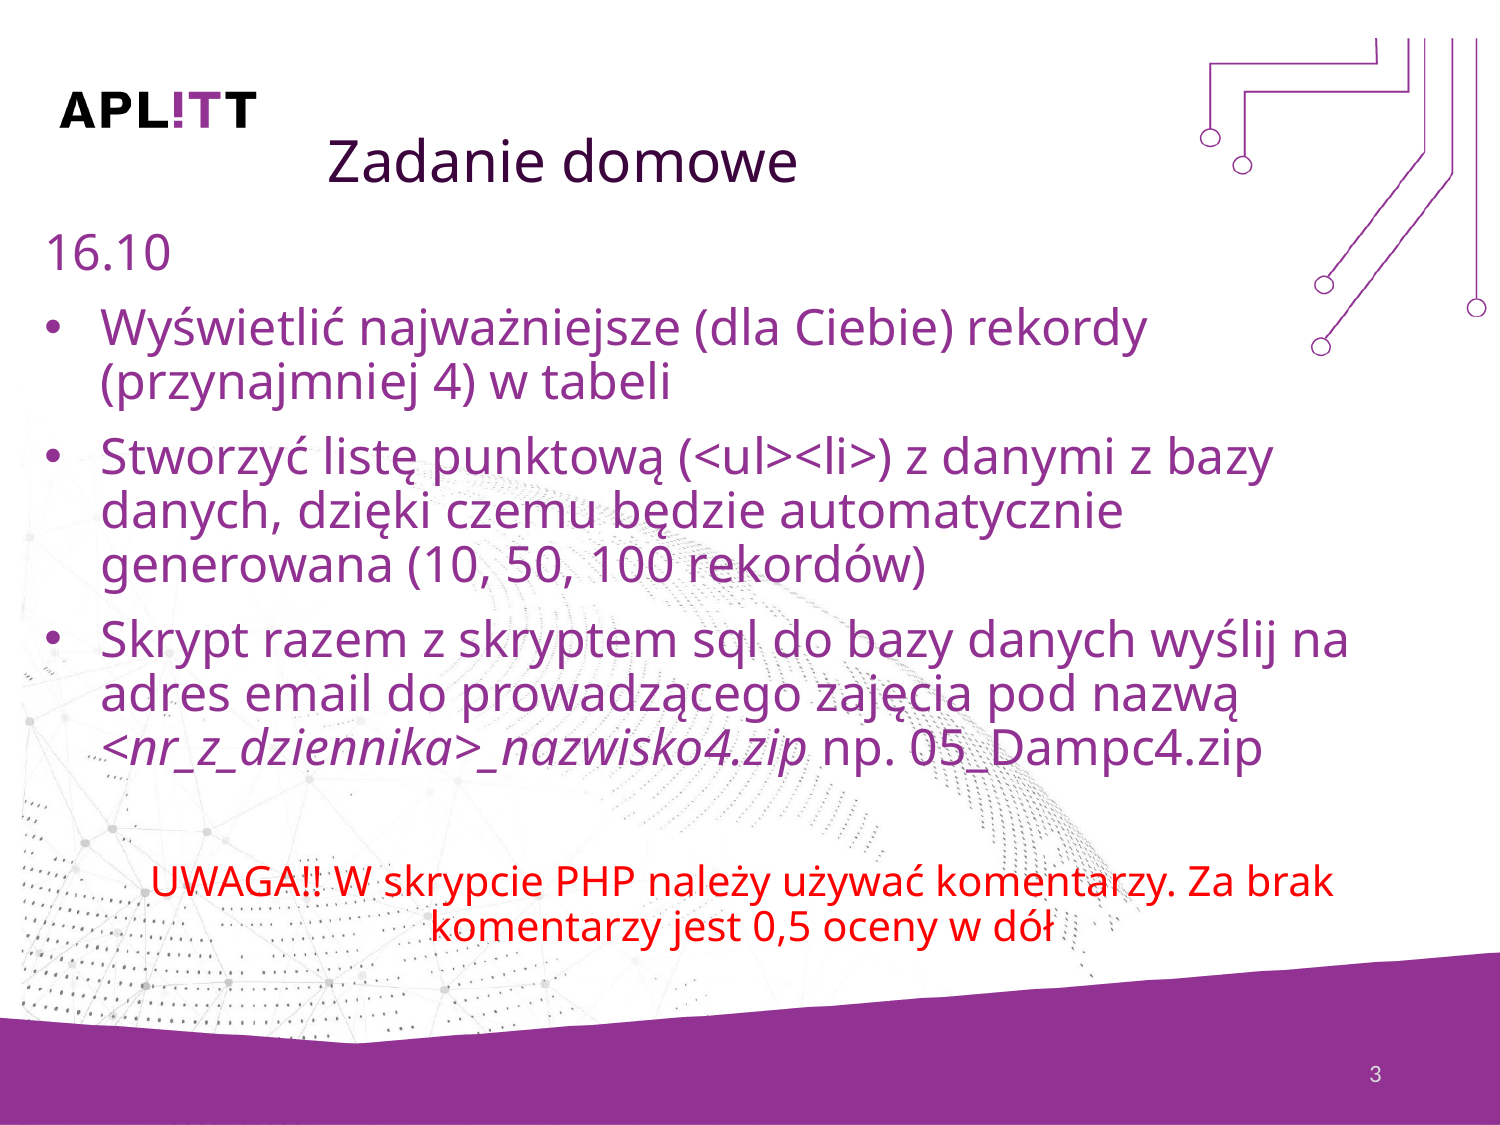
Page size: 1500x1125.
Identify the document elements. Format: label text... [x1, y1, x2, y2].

title Zadanie domowe [312, 54, 1500, 272]
list 16.10 Wyświetlić najważniejsze (dla Ciebie) rekordy (przynajmniej 4) w tabeli Stworzyć listę punktową (<ul><li>) z danymi z bazy danych, dzięki czemu będzie automatycznie generowana (10, 50, 100 rekordów) Skrypt razem z skryptem sql do bazy danych wyślij na adres email do prowadzącego zajęcia pod nazwą <nr_z_dziennika>_nazwisko4.zip np. 05_Dampc4.zip UWAGA!! W skrypcie PHP należy używać komentarzy. Za brak komentarzy jest 0,5 oceny w dół [29, 219, 1380, 976]
picture [0, 0, 1500, 1125]
slide_number 3 [1059, 1042, 1397, 1103]
